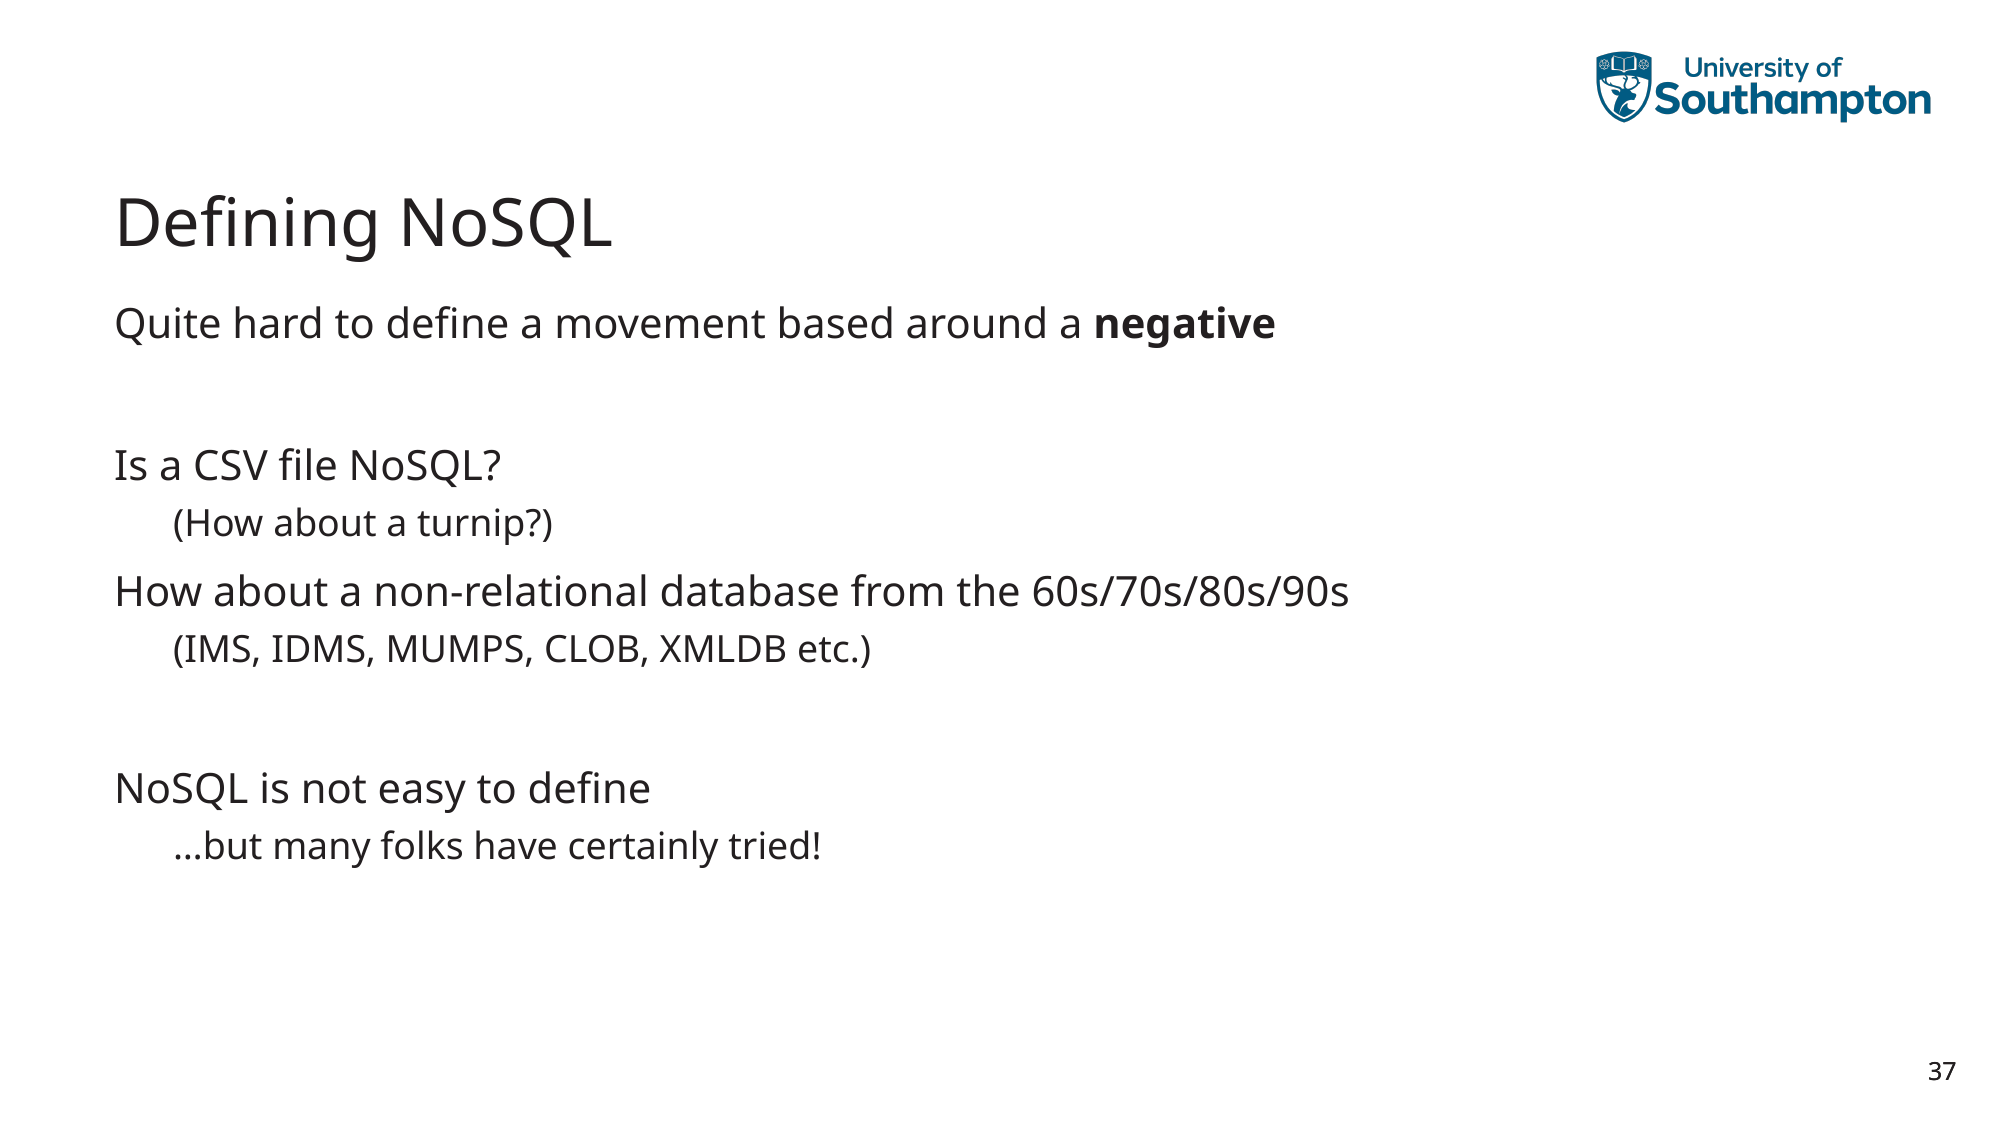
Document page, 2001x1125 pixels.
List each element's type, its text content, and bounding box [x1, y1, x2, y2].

list Quite hard to define a movement based around a negative Is a CSV file NoSQL? (How about a turnip?) How about a non-relational database from the 60s/70s/80s/90s (IMS, IDMS, MUMPS, CLOB, XMLDB etc.) NoSQL is not easy to define …but many folks have certainly tried! [102, 290, 1898, 1024]
picture [1626, 76, 1636, 88]
picture [1527, 0, 2000, 220]
picture [1730, 97, 1736, 113]
picture [1782, 97, 1791, 108]
picture [1600, 80, 1617, 111]
picture [1890, 97, 1900, 108]
picture [1823, 97, 1830, 113]
title Defining NoSQL [102, 113, 1898, 268]
picture [1607, 76, 1624, 88]
picture [1626, 78, 1648, 111]
picture [1689, 97, 1698, 108]
slide_number 37 [1897, 1046, 1969, 1094]
picture [1808, 97, 1815, 113]
picture [1758, 97, 1766, 113]
picture [1847, 97, 1857, 108]
